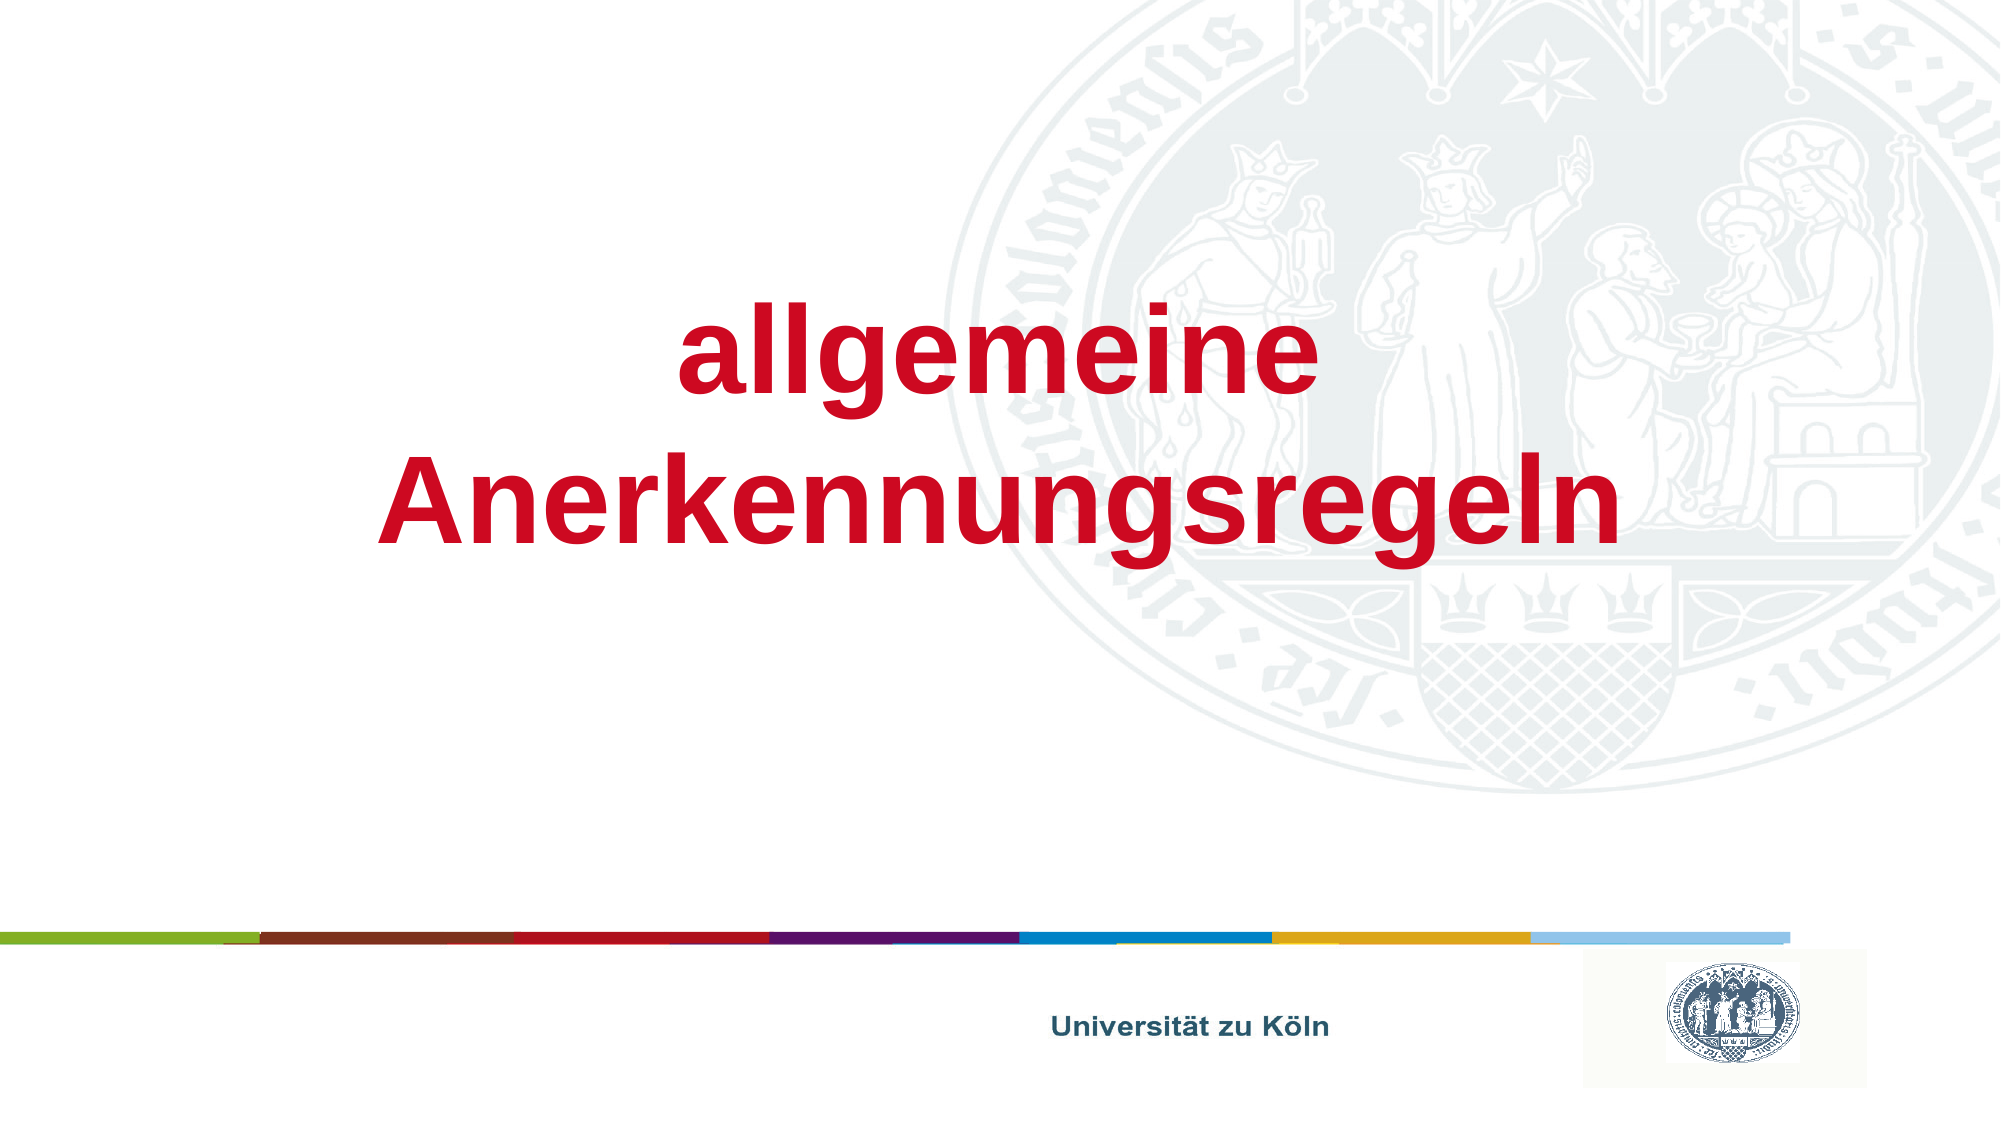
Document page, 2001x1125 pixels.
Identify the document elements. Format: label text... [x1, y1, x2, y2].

picture [0, 0, 2001, 1125]
title allgemeine Anerkennungsregeln [249, 183, 1751, 577]
